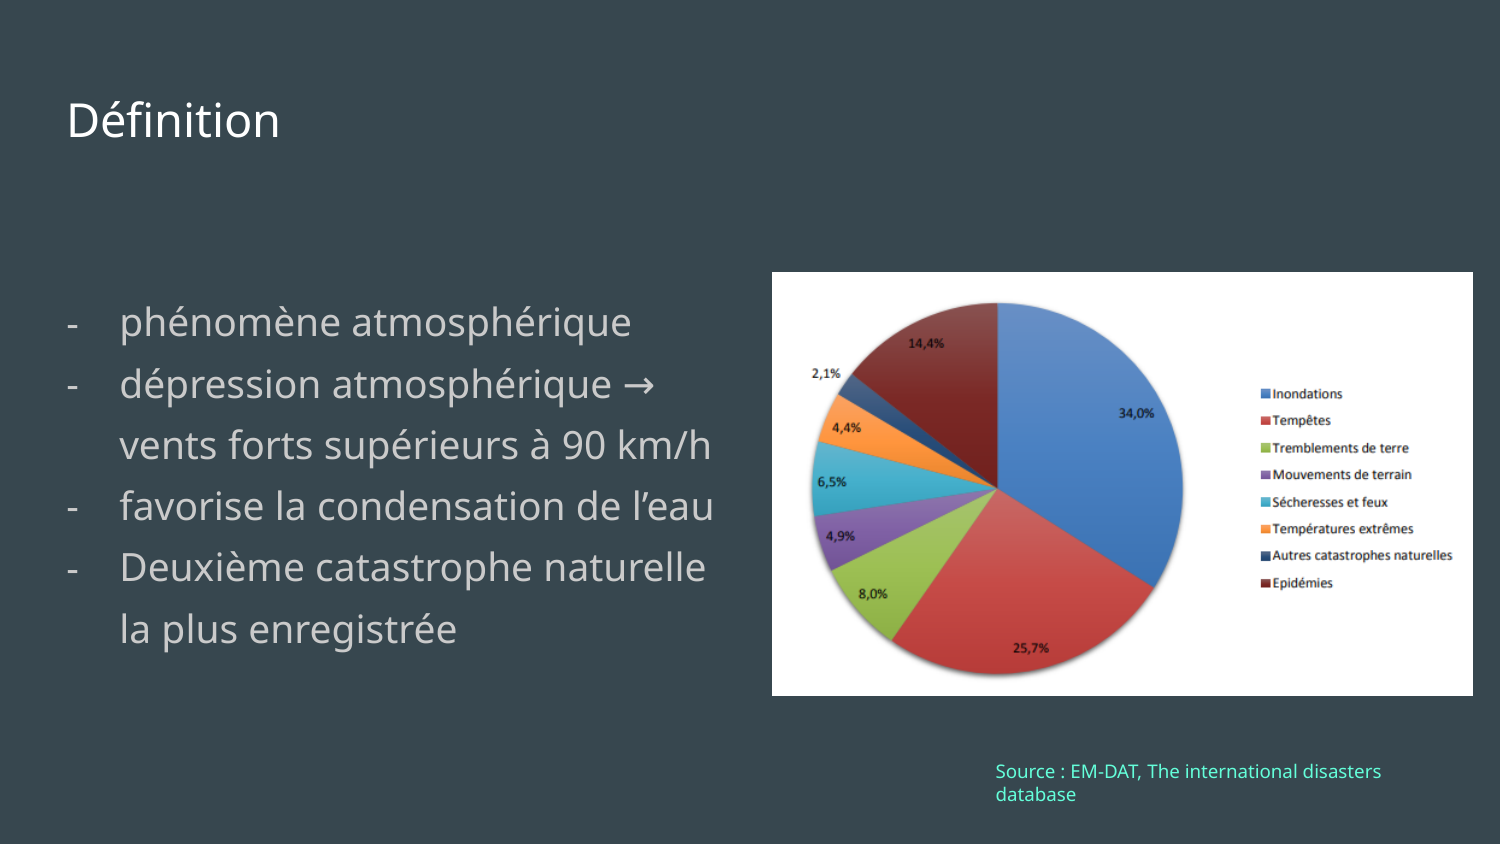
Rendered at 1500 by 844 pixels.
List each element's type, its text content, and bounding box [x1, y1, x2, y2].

list phénomène atmosphérique dépression atmosphérique → vents forts supérieurs à 90 km/h favorise la condensation de l’eau Deuxième catastrophe naturelle la plus enregistrée [37, 272, 737, 696]
text_box Source : EM-DAT, The international disasters database [980, 744, 1449, 820]
title Définition [51, 72, 1449, 167]
picture [772, 271, 1473, 696]
